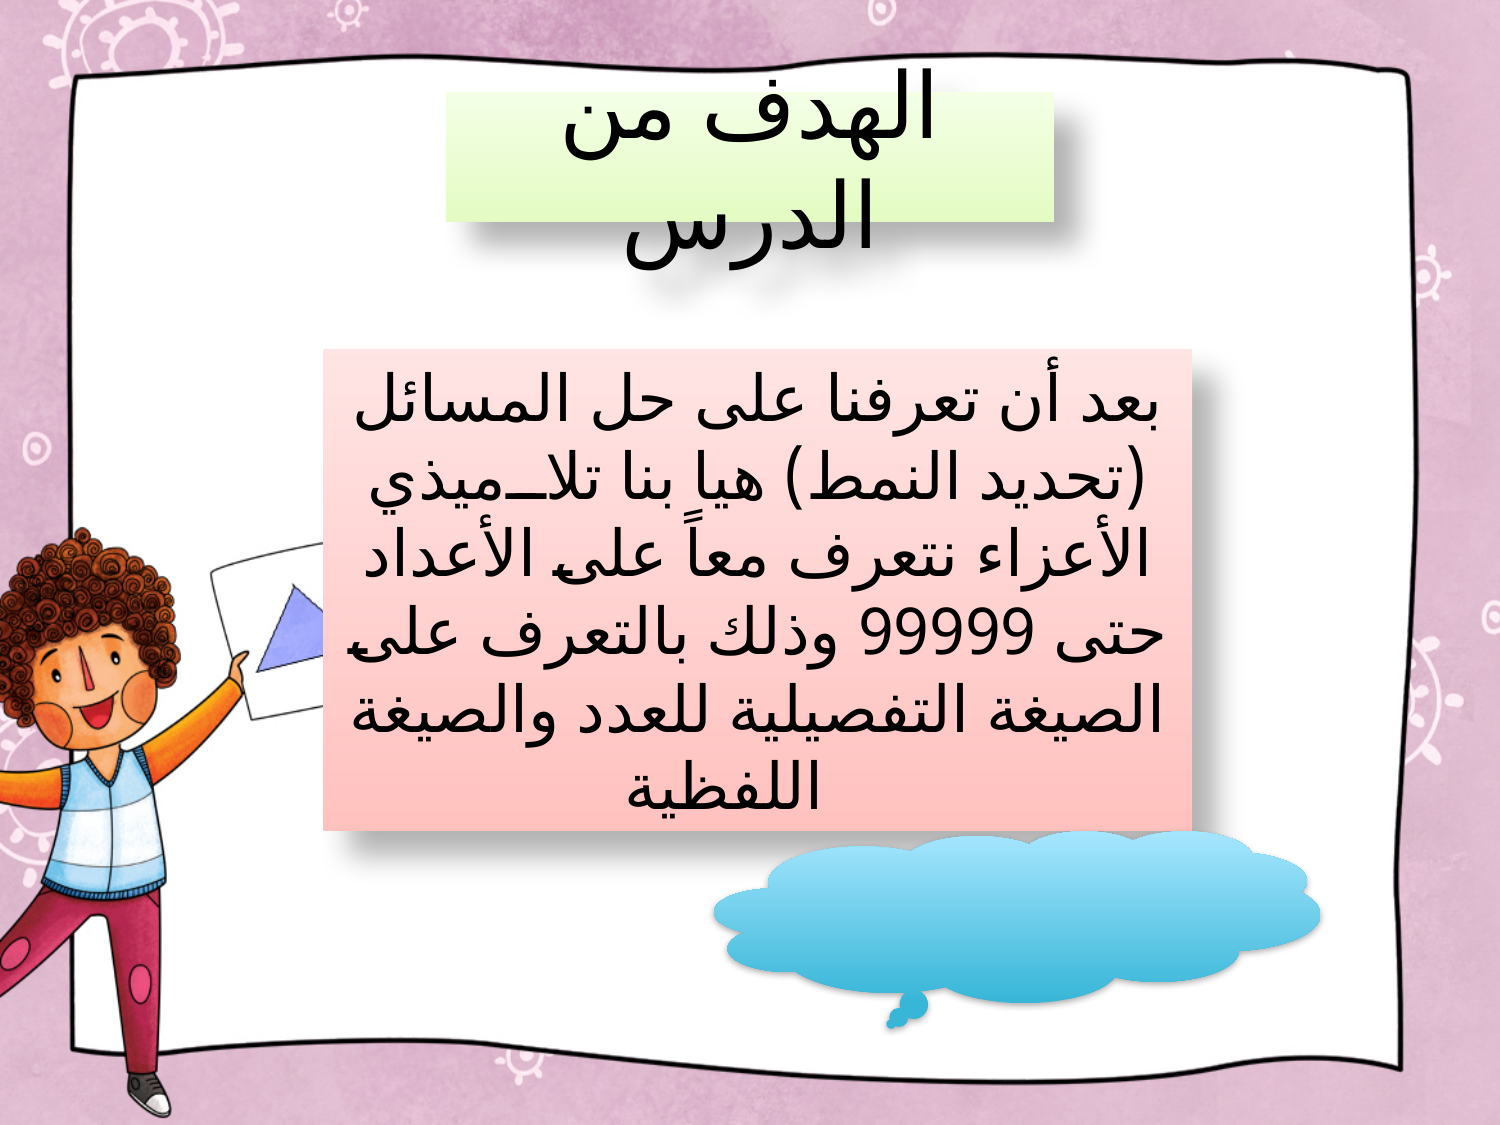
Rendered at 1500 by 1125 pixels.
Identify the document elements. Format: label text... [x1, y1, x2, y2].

text_box [713, 831, 1321, 1029]
title الهدف من الدرس [445, 92, 1055, 222]
list بعد أن تعرفنا على حل المسائل (تحديد النمط) هيا بنا تلاميذي الأعزاء نتعرف معاً على الأعداد حتى 99999 وذلك بالتعرف على الصيغة التفصيلية للعدد والصيغة اللفظية [323, 349, 1193, 832]
picture [0, 0, 1500, 1125]
